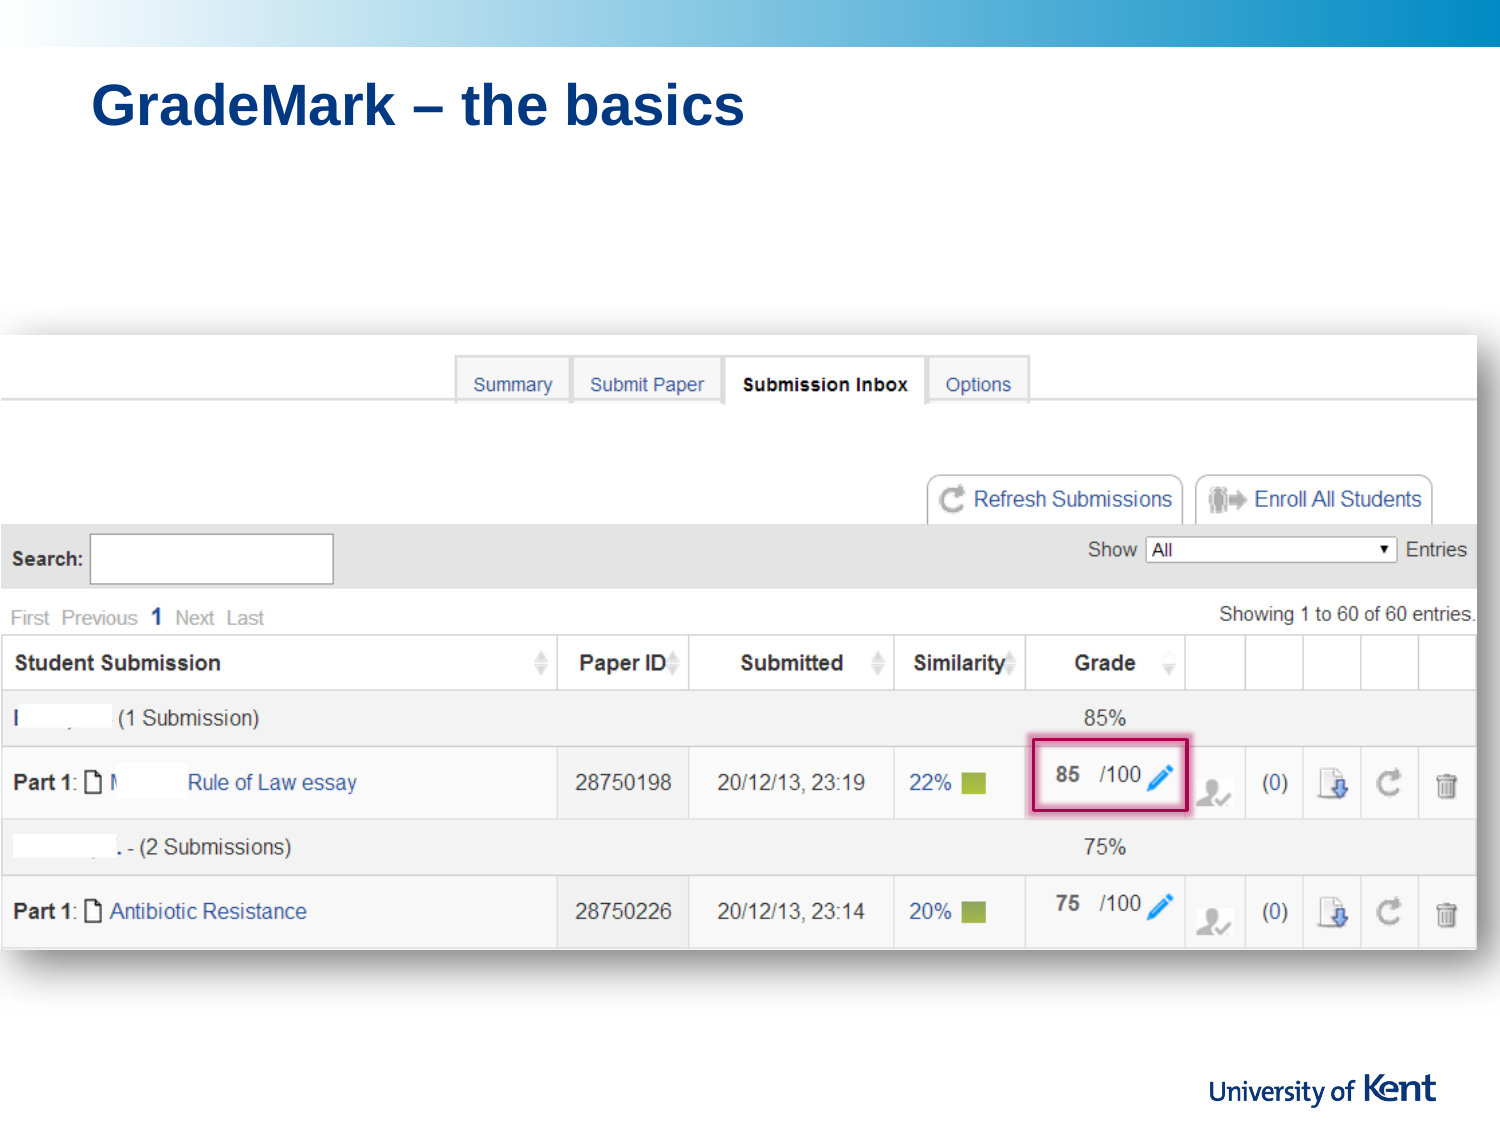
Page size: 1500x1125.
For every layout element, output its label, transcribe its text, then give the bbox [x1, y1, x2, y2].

picture [1210, 1074, 1436, 1108]
title GradeMark – the basics [76, 54, 1437, 150]
picture [1400, 0, 1404, 47]
picture [0, 334, 1477, 950]
